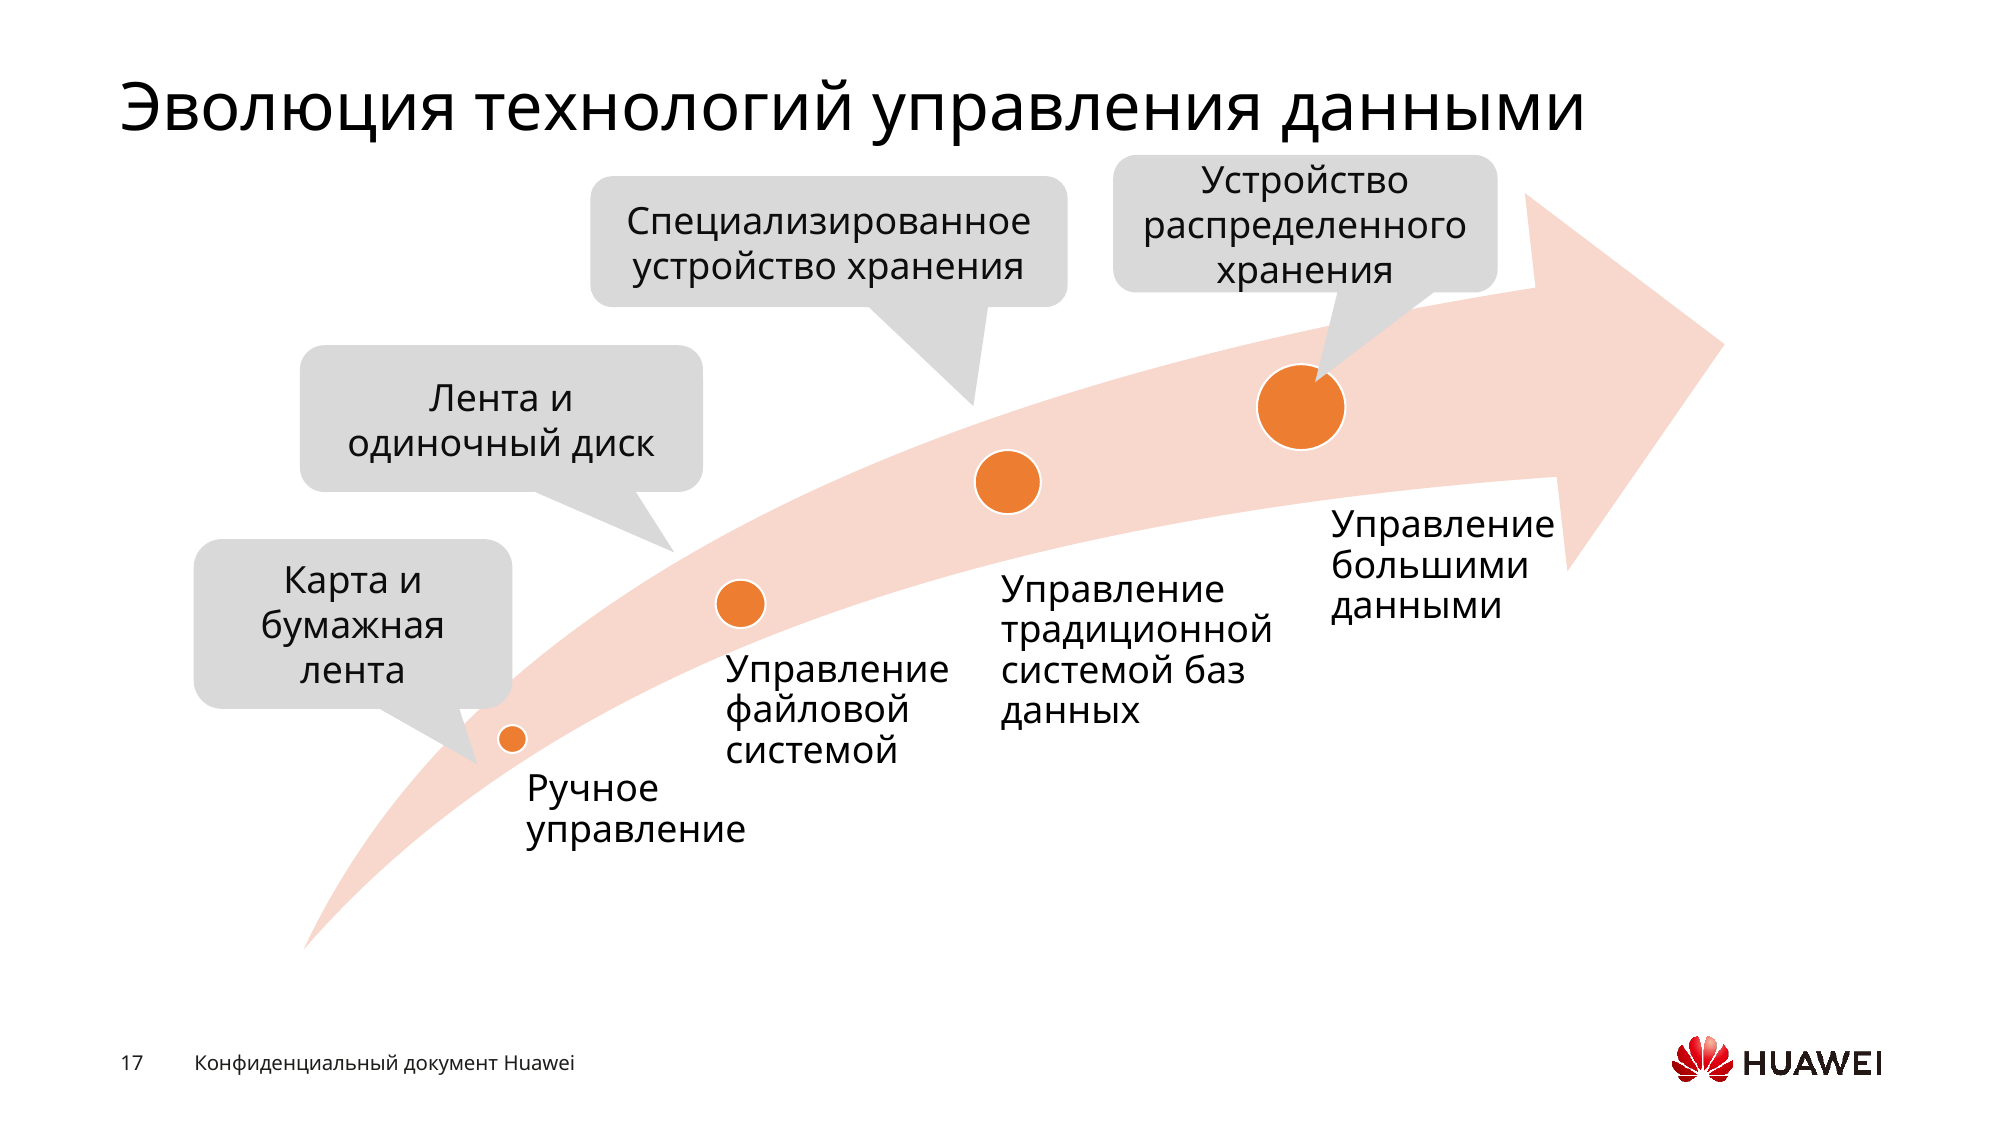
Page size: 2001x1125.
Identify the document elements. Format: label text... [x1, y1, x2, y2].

title Эволюция технологий управления данными [120, 73, 1880, 155]
picture [1672, 1036, 1881, 1082]
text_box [184, 154, 1844, 974]
